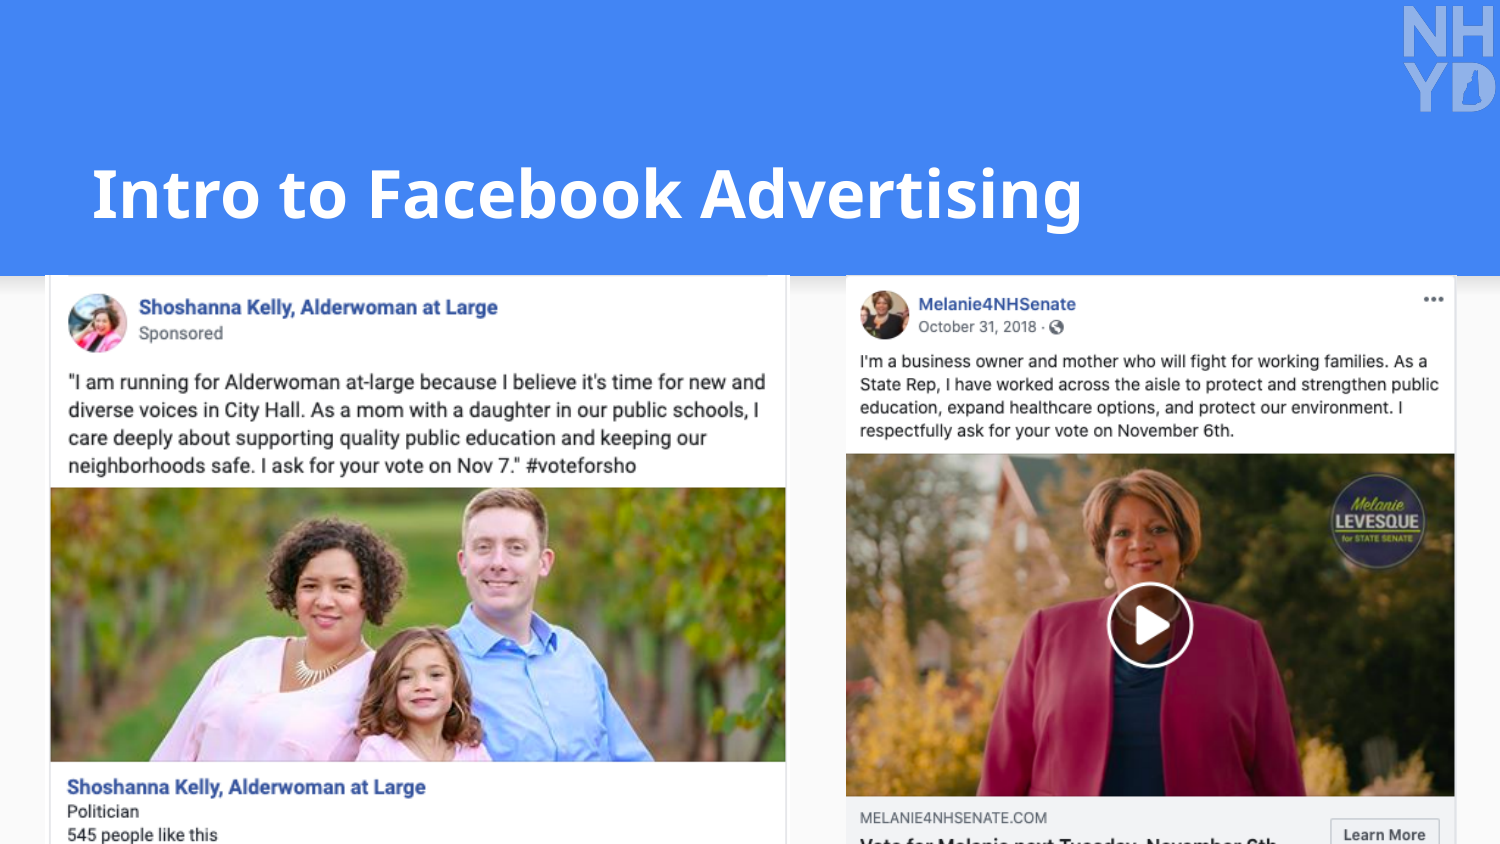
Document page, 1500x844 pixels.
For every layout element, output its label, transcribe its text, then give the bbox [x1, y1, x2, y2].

picture [846, 274, 1457, 844]
title Intro to Facebook Advertising [77, 121, 1427, 248]
picture [45, 274, 790, 844]
